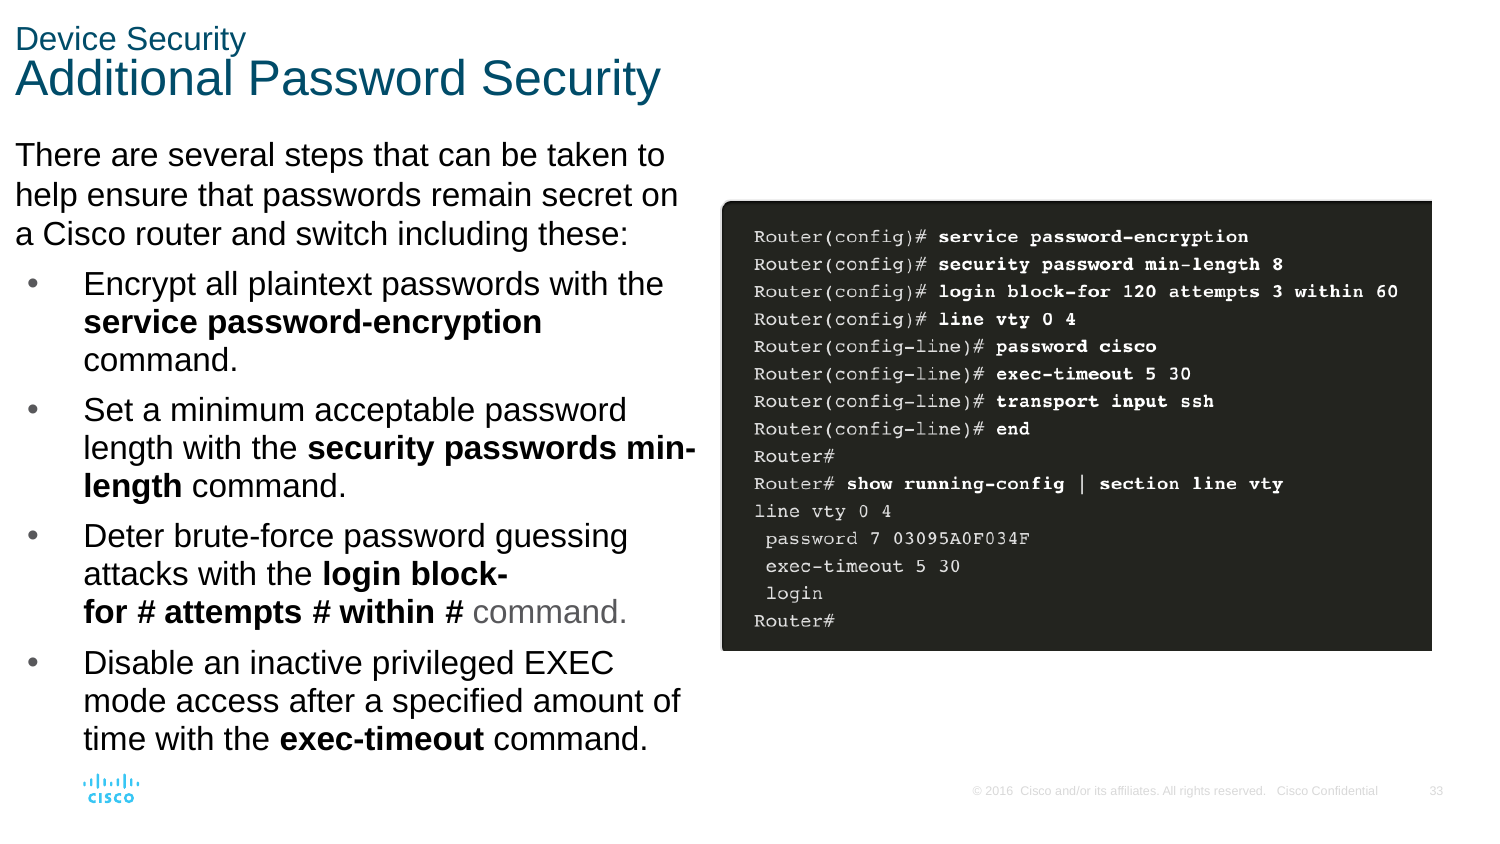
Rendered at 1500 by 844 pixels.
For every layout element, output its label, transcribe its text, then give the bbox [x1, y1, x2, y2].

picture [713, 193, 1432, 651]
list There are several steps that can be taken to help ensure that passwords remain secret on a Cisco router and switch including these: Encrypt all plaintext passwords with the service password-encryption command. Set a minimum acceptable password length with the security passwords min-length command. Deter brute-force password guessing attacks with the login block-for # attempts # within # command. Disable an inactive privileged EXEC mode access after a specified amount of time with the exec-timeout command. [0, 125, 714, 758]
title Device Security Additional Password Security [0, 5, 1369, 126]
